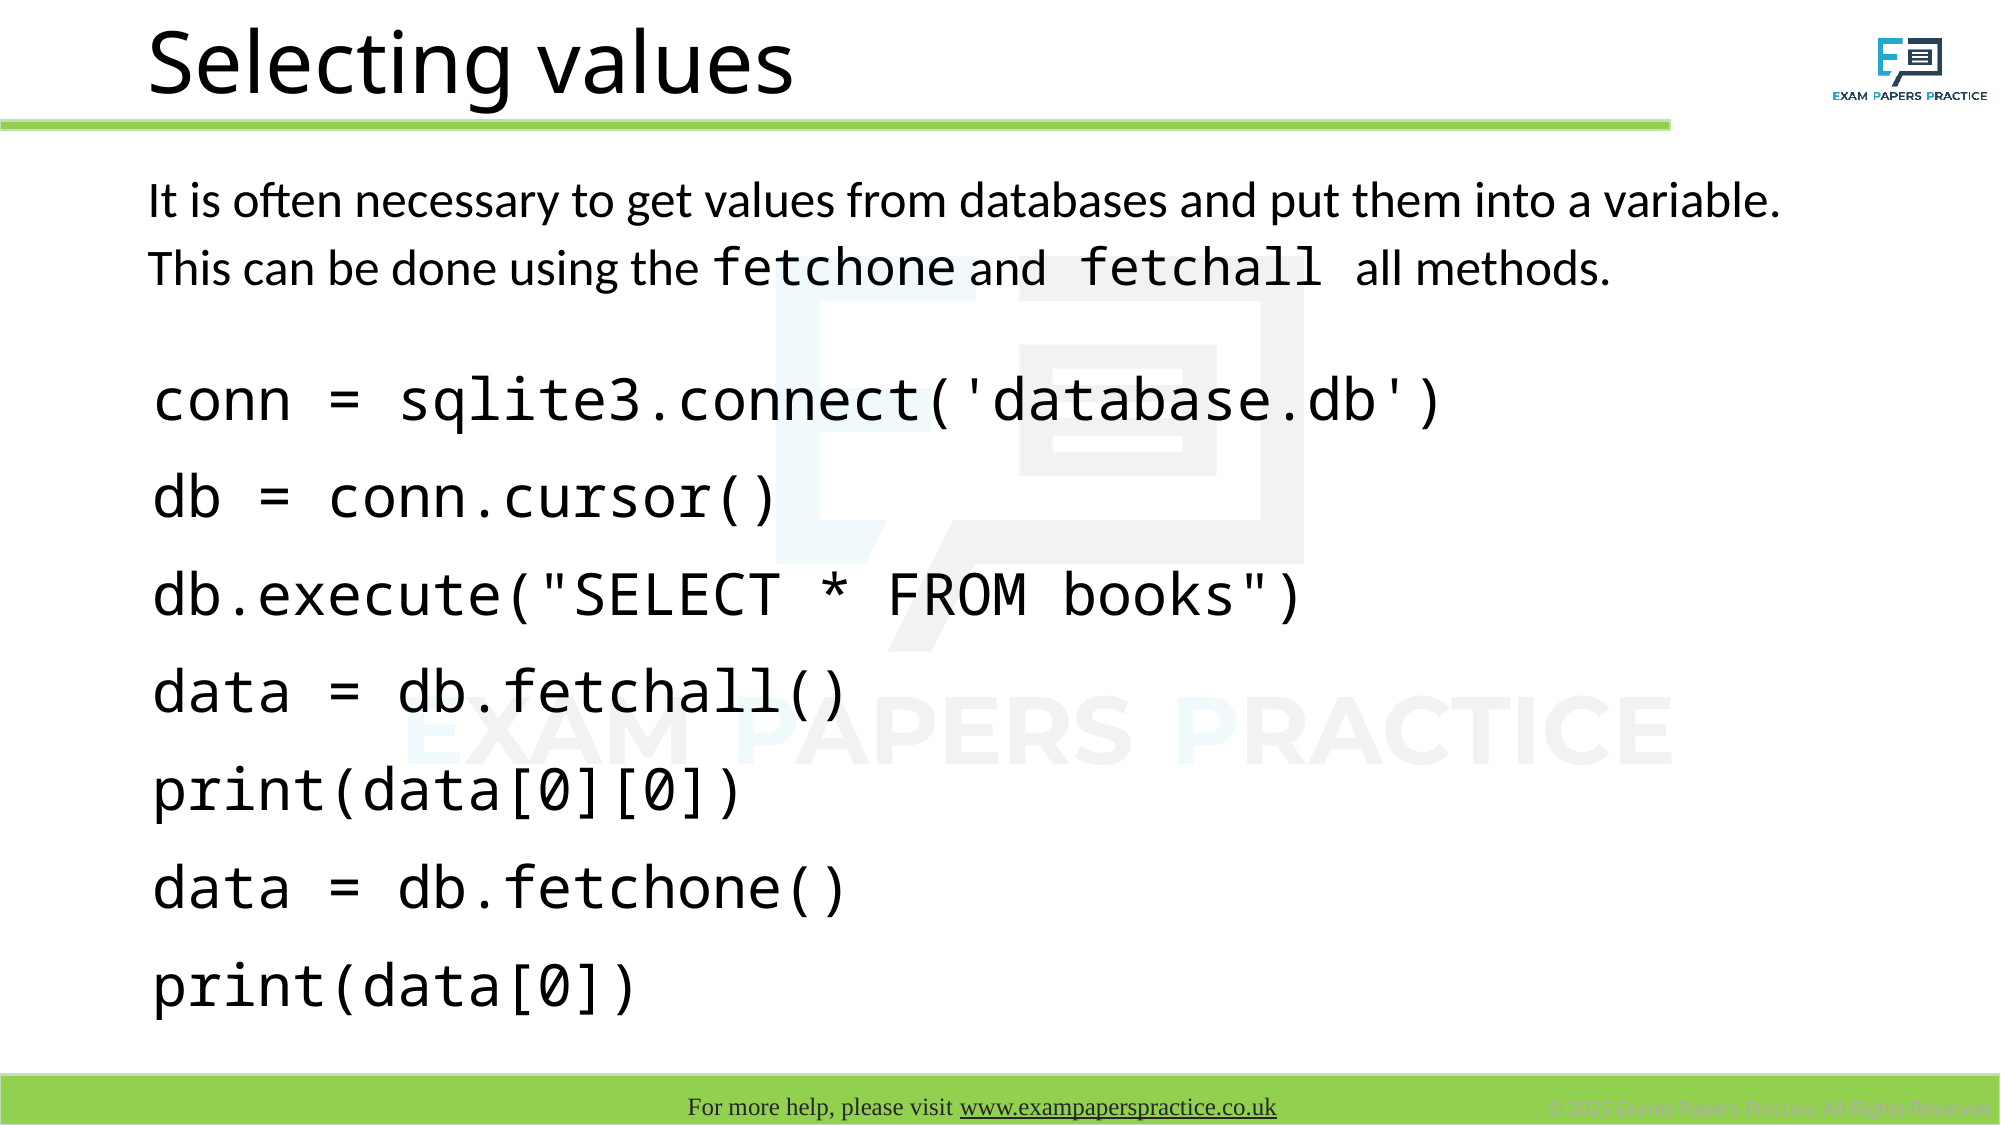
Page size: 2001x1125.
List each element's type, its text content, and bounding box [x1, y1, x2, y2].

list It is often necessary to get values from databases and put them into a variable. This can be done using the fetchone and fetchall all methods. [132, 152, 1858, 348]
text_box conn = sqlite3.connect('database.db') db = conn.cursor() db.execute("SELECT * FROM books") data = db.fetchall() print(data[0][0]) data = db.fetchone() print(data[0]) [137, 347, 1863, 1061]
title Selecting values [132, 11, 1858, 121]
